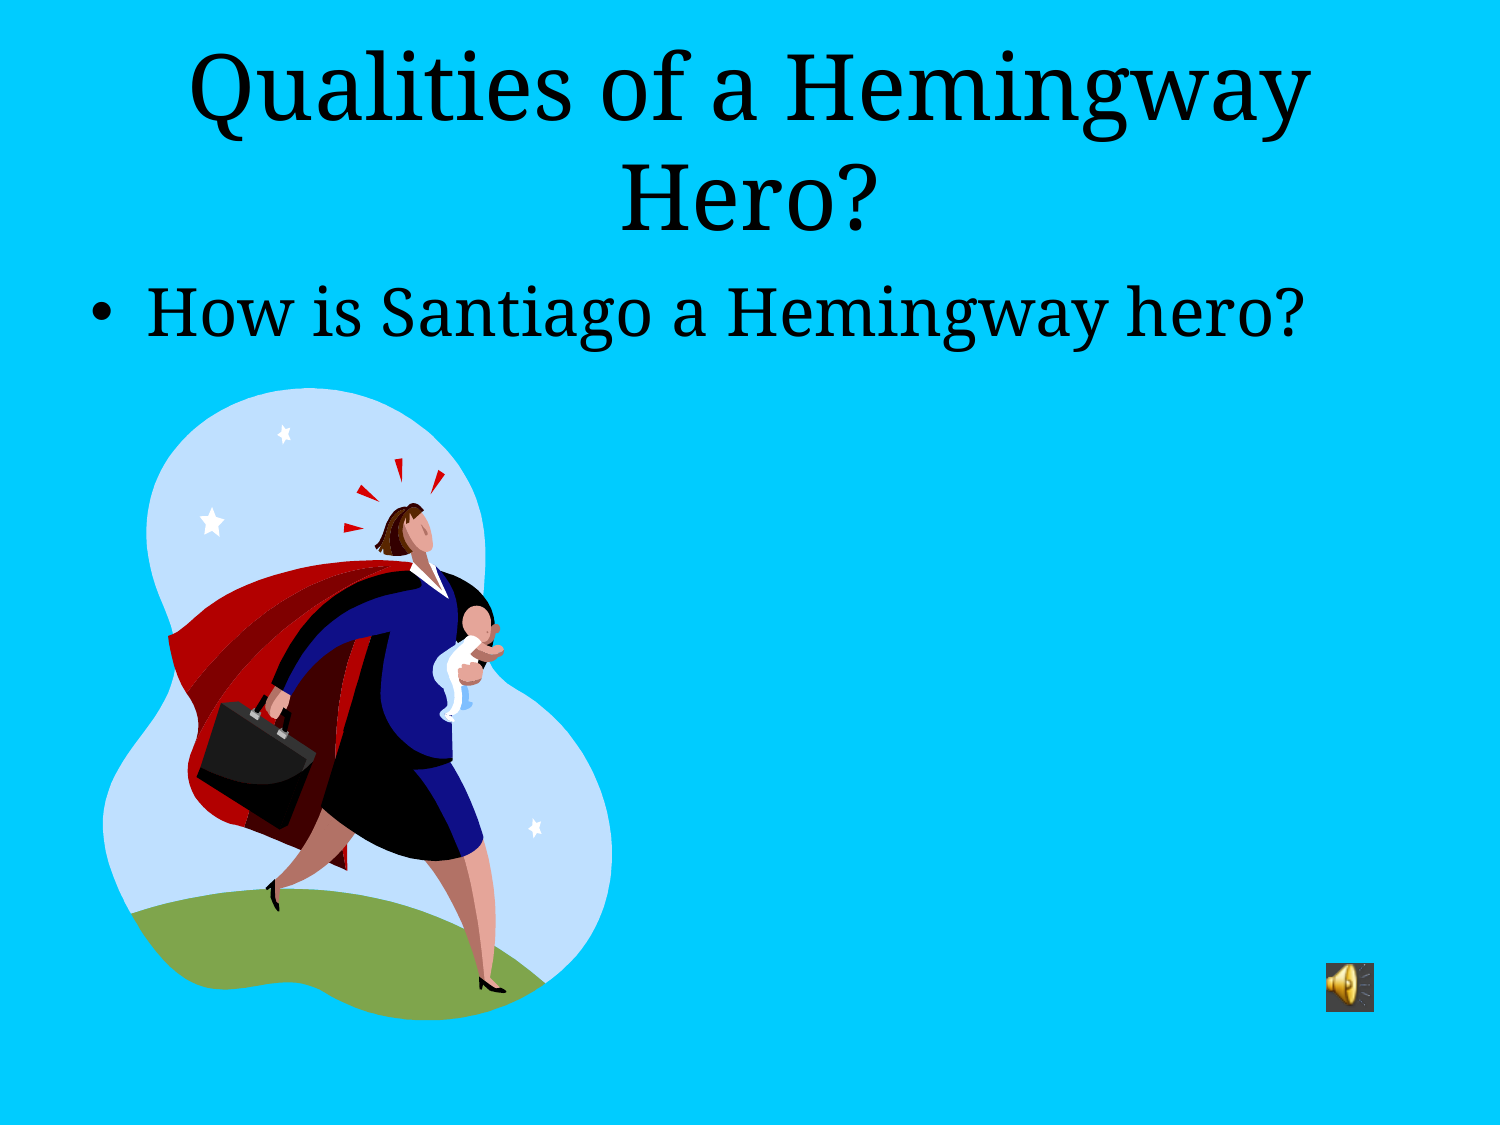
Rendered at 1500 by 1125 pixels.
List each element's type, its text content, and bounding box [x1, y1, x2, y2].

title Qualities of a Hemingway Hero? [74, 44, 1426, 233]
picture [103, 389, 611, 1020]
picture [1327, 964, 1373, 1011]
list How is Santiago a Hemingway hero? [74, 262, 1426, 1006]
